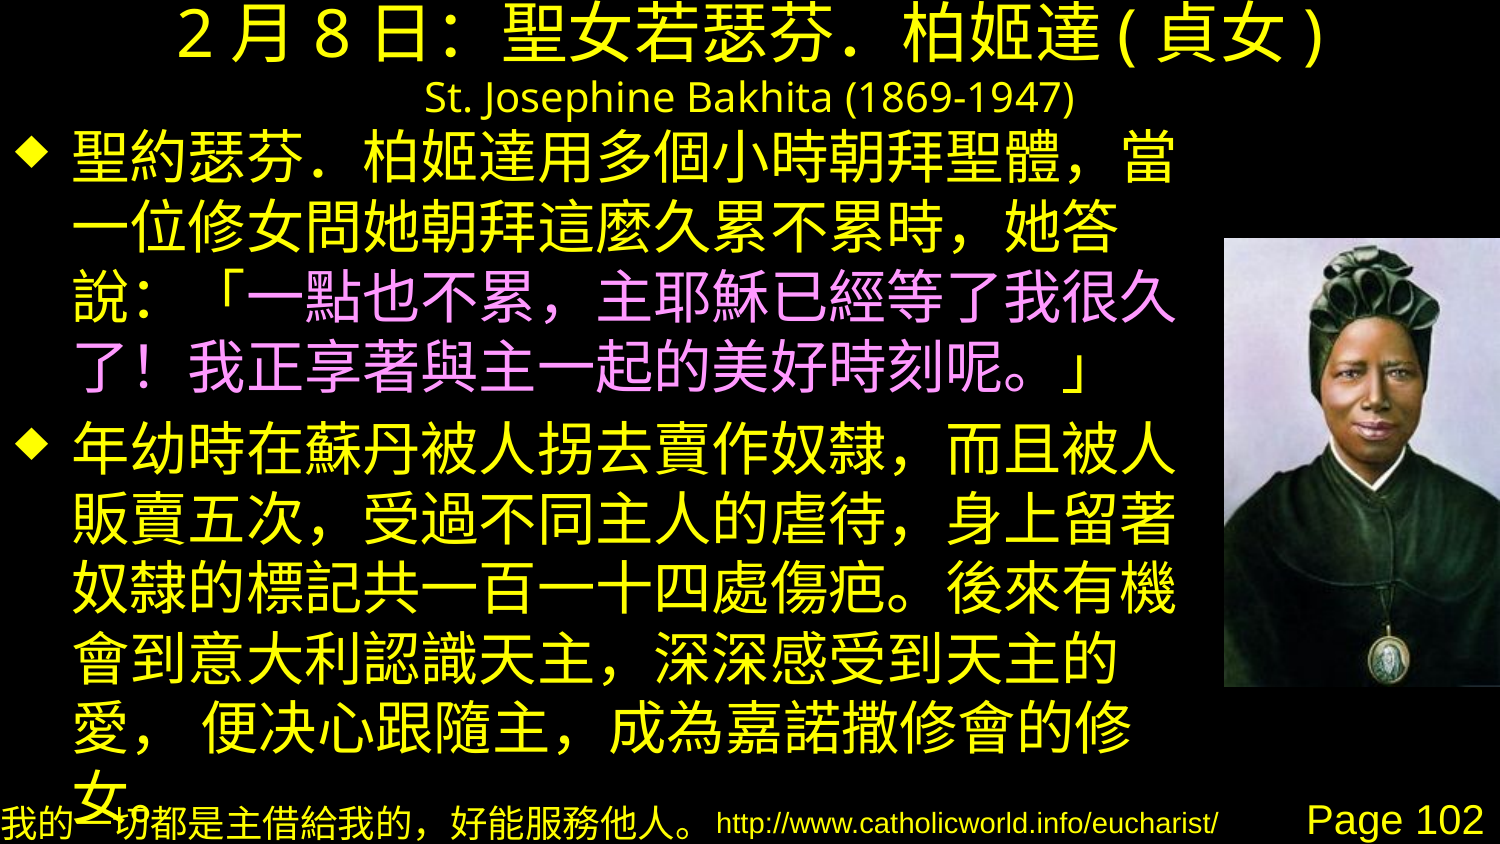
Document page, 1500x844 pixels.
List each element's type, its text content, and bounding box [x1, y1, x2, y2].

title 2月8日：聖女若瑟芬．柏姬達(貞女) St. Josephine Bakhita (1869-1947) [0, 0, 1500, 113]
list 聖約瑟芬．柏姬達用多個小時朝拜聖體，當一位修女問她朝拜這麼久累不累時，她答說：「一點也不累，主耶穌已經等了​​我很久了！我正享著與主一起的美好時刻呢。」 年幼時在蘇丹被人拐去賣作奴隸，而且被人販賣五次，受過不同主人的虐待，身上留著奴隸的標記共一百一十四處傷疤。後來有機會到意大利認識天主，深深感受到天主的愛， 便决心跟隨主，成為嘉諾撒修會的修女。 [0, 112, 1225, 813]
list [1224, 237, 1500, 687]
